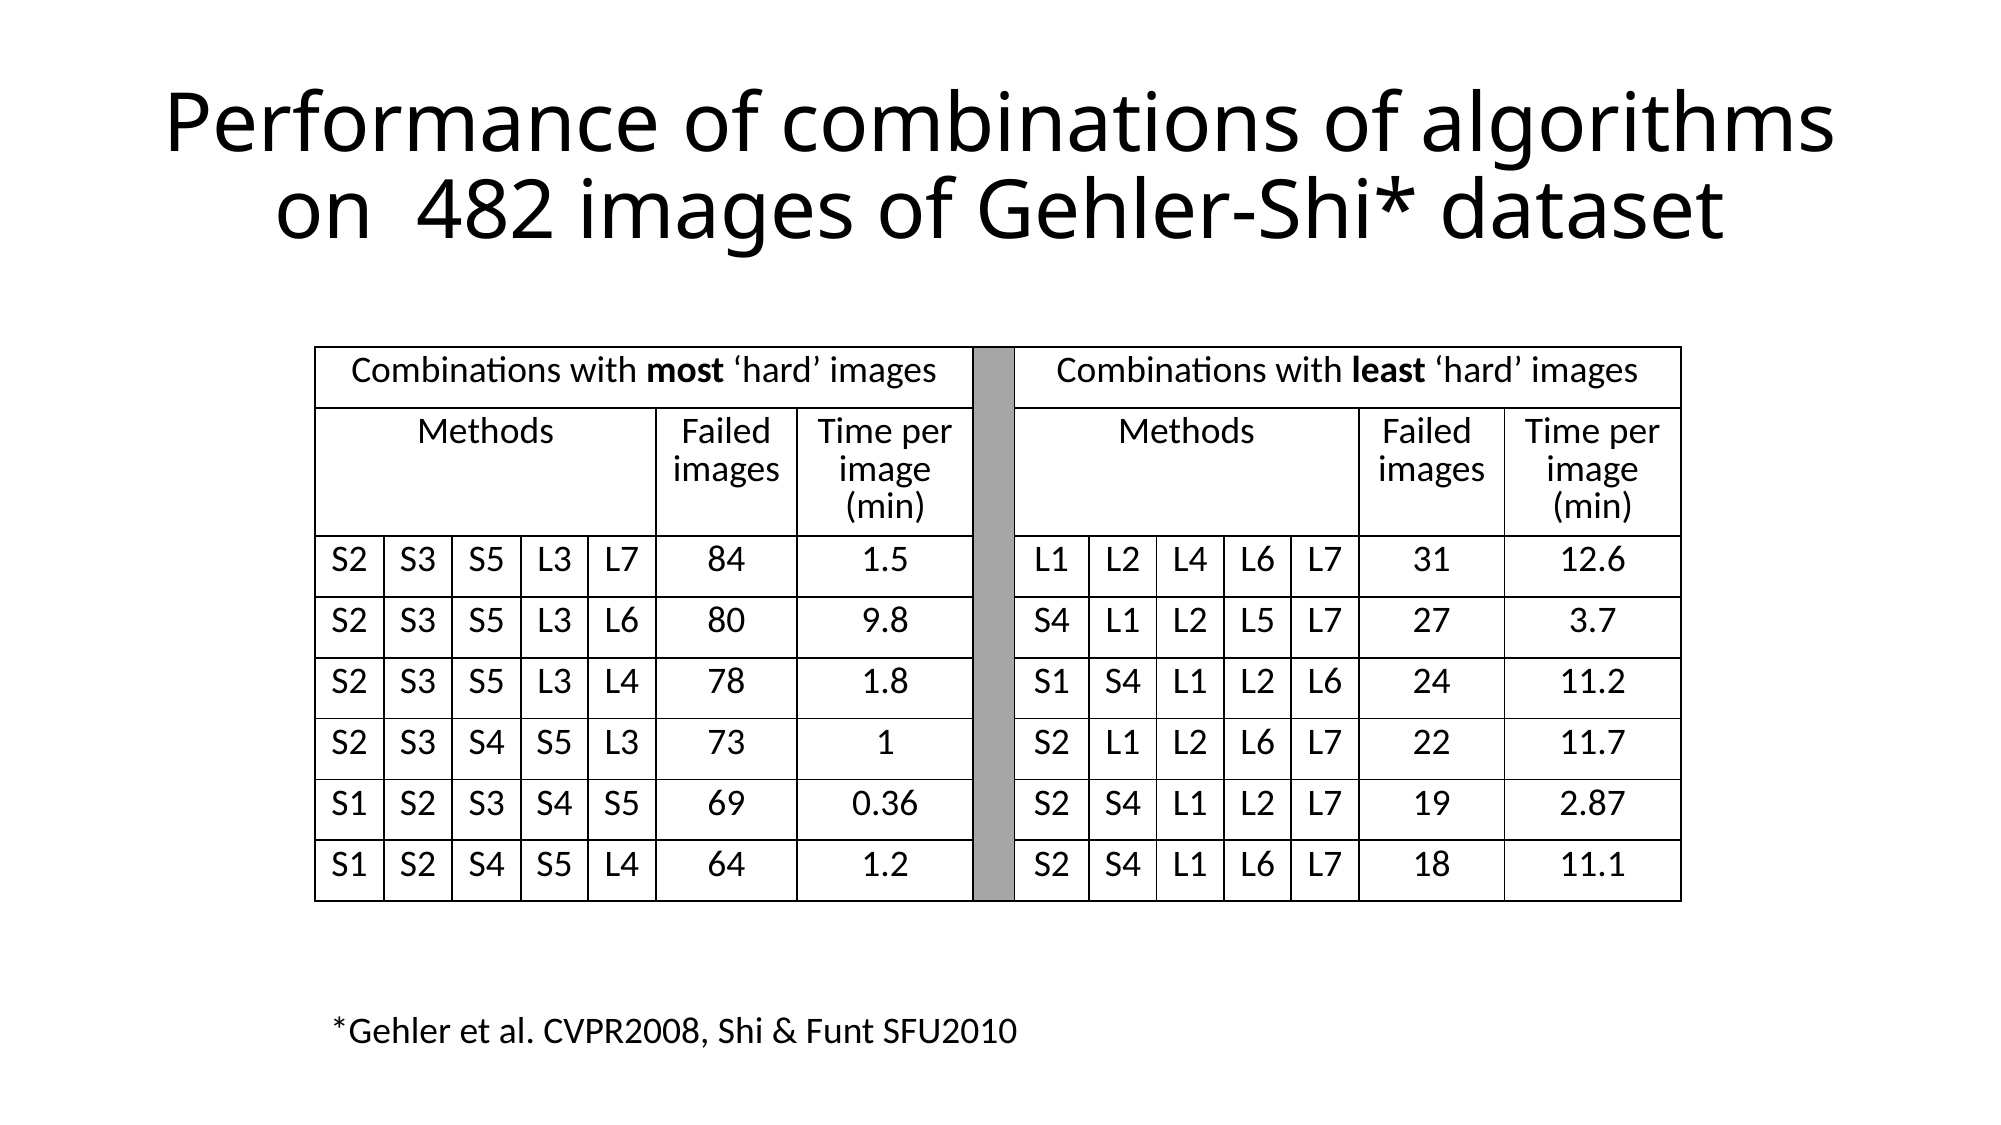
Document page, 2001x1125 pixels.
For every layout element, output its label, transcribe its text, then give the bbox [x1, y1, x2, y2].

table_cell 19 [1360, 780, 1504, 839]
table_cell L7 [1292, 598, 1358, 657]
table_cell L6 [1292, 659, 1358, 718]
table_cell 69 [657, 780, 796, 839]
table_cell L2 [1090, 537, 1156, 596]
table_cell S2 [1015, 780, 1088, 839]
table_cell Time per image (min) [798, 409, 972, 535]
table_cell S2 [316, 659, 383, 718]
table_cell 27 [1360, 598, 1504, 657]
table_cell 78 [657, 659, 796, 718]
table_cell L7 [1292, 780, 1358, 839]
table_cell S3 [385, 537, 451, 596]
text_box *Gehler et al. CVPR2008, Shi & Funt SFU2010 [315, 999, 1237, 1059]
table_cell S5 [522, 719, 587, 779]
table_cell L4 [1157, 537, 1223, 596]
table_header [974, 348, 1014, 900]
table_cell 80 [657, 598, 796, 657]
table_cell S5 [453, 659, 520, 718]
table_cell S2 [385, 841, 451, 900]
table_cell L2 [1225, 659, 1290, 718]
table_cell L1 [1090, 598, 1156, 657]
table_cell S1 [1015, 659, 1088, 718]
table_cell S1 [316, 841, 383, 900]
table_cell S2 [316, 537, 383, 596]
table_cell L3 [589, 719, 655, 779]
table_cell 2.87 [1505, 780, 1680, 839]
table_cell 1.8 [798, 659, 972, 718]
table_cell L3 [522, 598, 587, 657]
table_cell 12.6 [1505, 537, 1680, 596]
table_cell Methods [1015, 409, 1358, 535]
table_cell L1 [1157, 841, 1223, 900]
table_cell 18 [1360, 841, 1504, 900]
table_cell S2 [316, 598, 383, 657]
table_cell S4 [522, 780, 587, 839]
table_cell S4 [453, 719, 520, 779]
table_cell L4 [589, 659, 655, 718]
table_cell 1.2 [798, 841, 972, 900]
table_cell S2 [385, 780, 451, 839]
table_cell S5 [453, 598, 520, 657]
table_cell 11.7 [1505, 719, 1680, 779]
table_cell S3 [385, 598, 451, 657]
table_cell S2 [1015, 719, 1088, 779]
table_cell L7 [589, 537, 655, 596]
title Performance of combinations of algorithms on 482 images of Gehler-Shi* dataset [137, 59, 1863, 278]
table_cell S2 [316, 719, 383, 779]
table_cell S2 [1015, 841, 1088, 900]
table_cell 64 [657, 841, 796, 900]
table_cell L7 [1292, 537, 1358, 596]
table_cell S4 [1090, 659, 1156, 718]
table_cell 1 [798, 719, 972, 779]
table_cell L6 [589, 598, 655, 657]
table_cell L7 [1292, 719, 1358, 779]
table_cell Failed images [657, 409, 796, 535]
table_cell 0.36 [798, 780, 972, 839]
table_cell S4 [453, 841, 520, 900]
table_cell S4 [1015, 598, 1088, 657]
table_cell L2 [1157, 598, 1223, 657]
table_cell L4 [589, 841, 655, 900]
table_cell 9.8 [798, 598, 972, 657]
table_cell L6 [1225, 841, 1290, 900]
table_cell 84 [657, 537, 796, 596]
table_cell L6 [1225, 719, 1290, 779]
table_header Combinations with least ‘hard’ images [1015, 348, 1680, 407]
table_cell S5 [522, 841, 587, 900]
table_cell S5 [453, 537, 520, 596]
table_cell S3 [453, 780, 520, 839]
table_cell L6 [1225, 537, 1290, 596]
table_cell L7 [1292, 841, 1358, 900]
table_cell S1 [316, 780, 383, 839]
table_cell Time per image (min) [1505, 409, 1680, 535]
table_cell S4 [1090, 780, 1156, 839]
table_cell Methods [316, 409, 655, 535]
table_cell S3 [385, 719, 451, 779]
table_cell Failed images [1360, 409, 1504, 535]
table_cell L1 [1090, 719, 1156, 779]
table_cell L3 [522, 537, 587, 596]
table_cell 73 [657, 719, 796, 779]
table_cell L1 [1157, 659, 1223, 718]
table_cell L2 [1157, 719, 1223, 779]
table_cell L2 [1225, 780, 1290, 839]
table_cell 1.5 [798, 537, 972, 596]
table_cell 31 [1360, 537, 1504, 596]
table_cell S4 [1090, 841, 1156, 900]
table_cell 3.7 [1505, 598, 1680, 657]
table_cell 11.1 [1505, 841, 1680, 900]
table_cell 22 [1360, 719, 1504, 779]
table_cell L5 [1225, 598, 1290, 657]
table_cell L1 [1157, 780, 1223, 839]
table_cell 11.2 [1505, 659, 1680, 718]
table_cell 24 [1360, 659, 1504, 718]
table_cell S5 [589, 780, 655, 839]
table_header Combinations with most ‘hard’ images [316, 348, 972, 407]
table_cell S3 [385, 659, 451, 718]
table_cell L1 [1015, 537, 1088, 596]
table_cell L3 [522, 659, 587, 718]
